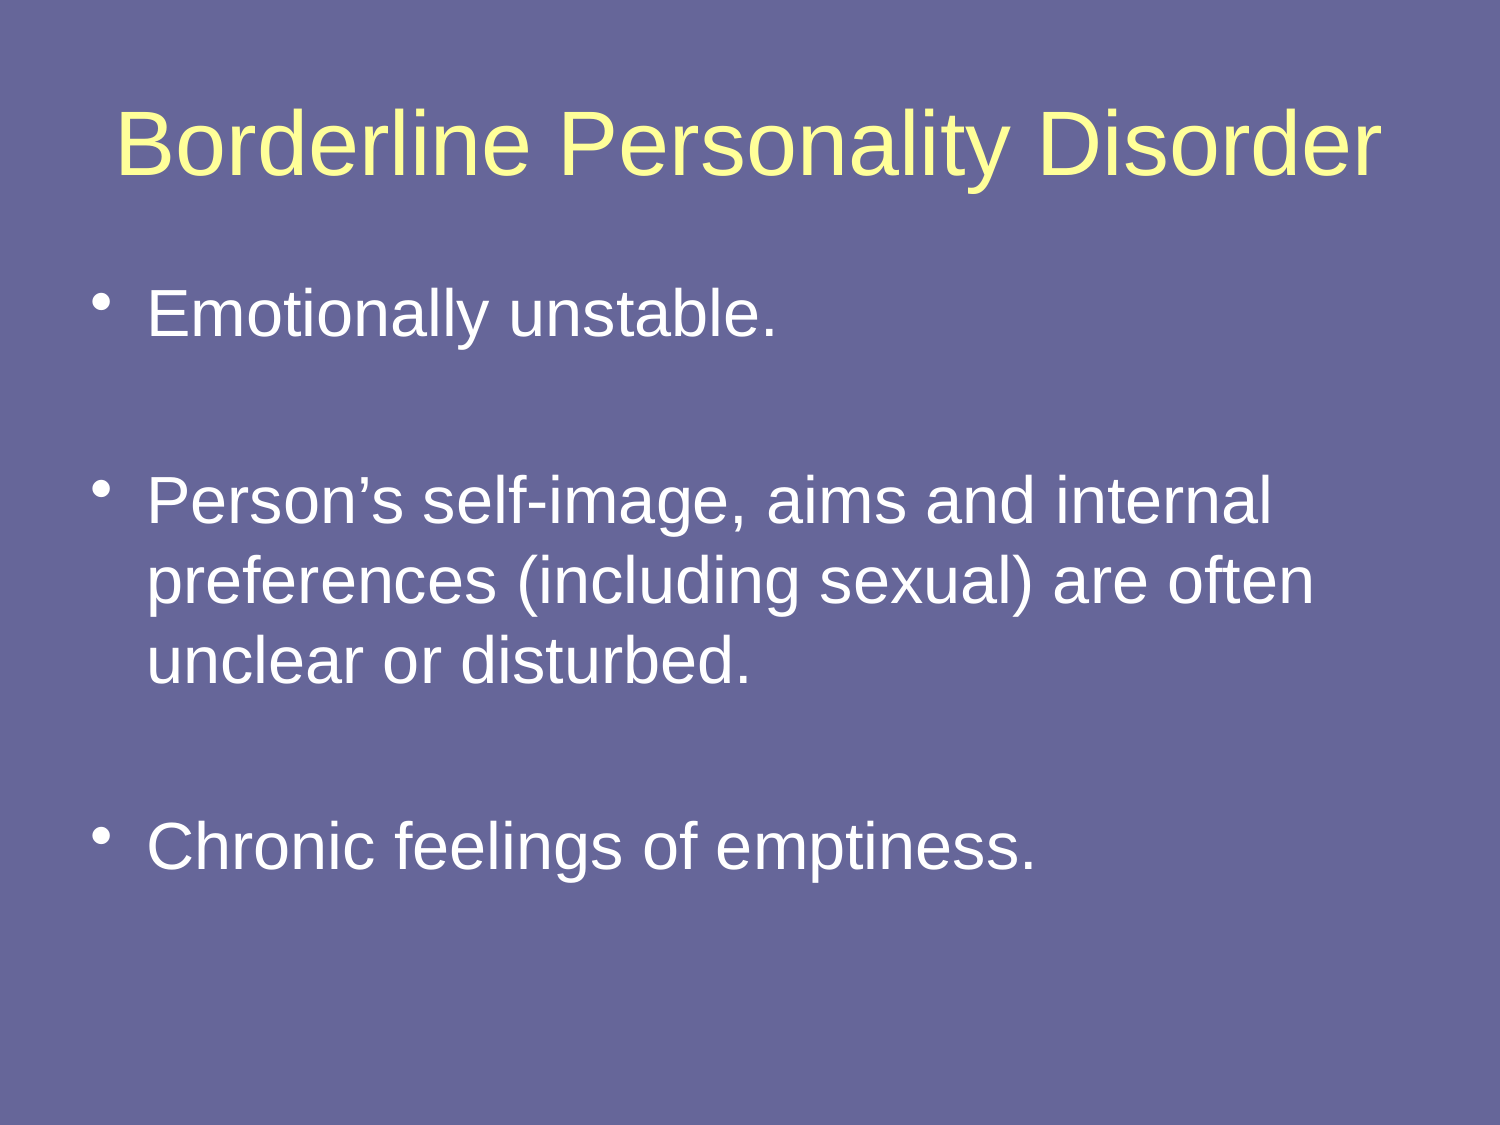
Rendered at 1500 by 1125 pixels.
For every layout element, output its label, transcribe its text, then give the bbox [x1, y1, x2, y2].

list Emotionally unstable. Person’s self-image, aims and internal preferences (including sexual) are often unclear or disturbed. Chronic feelings of emptiness. [75, 262, 1425, 1005]
title Borderline Personality Disorder [75, 45, 1425, 233]
